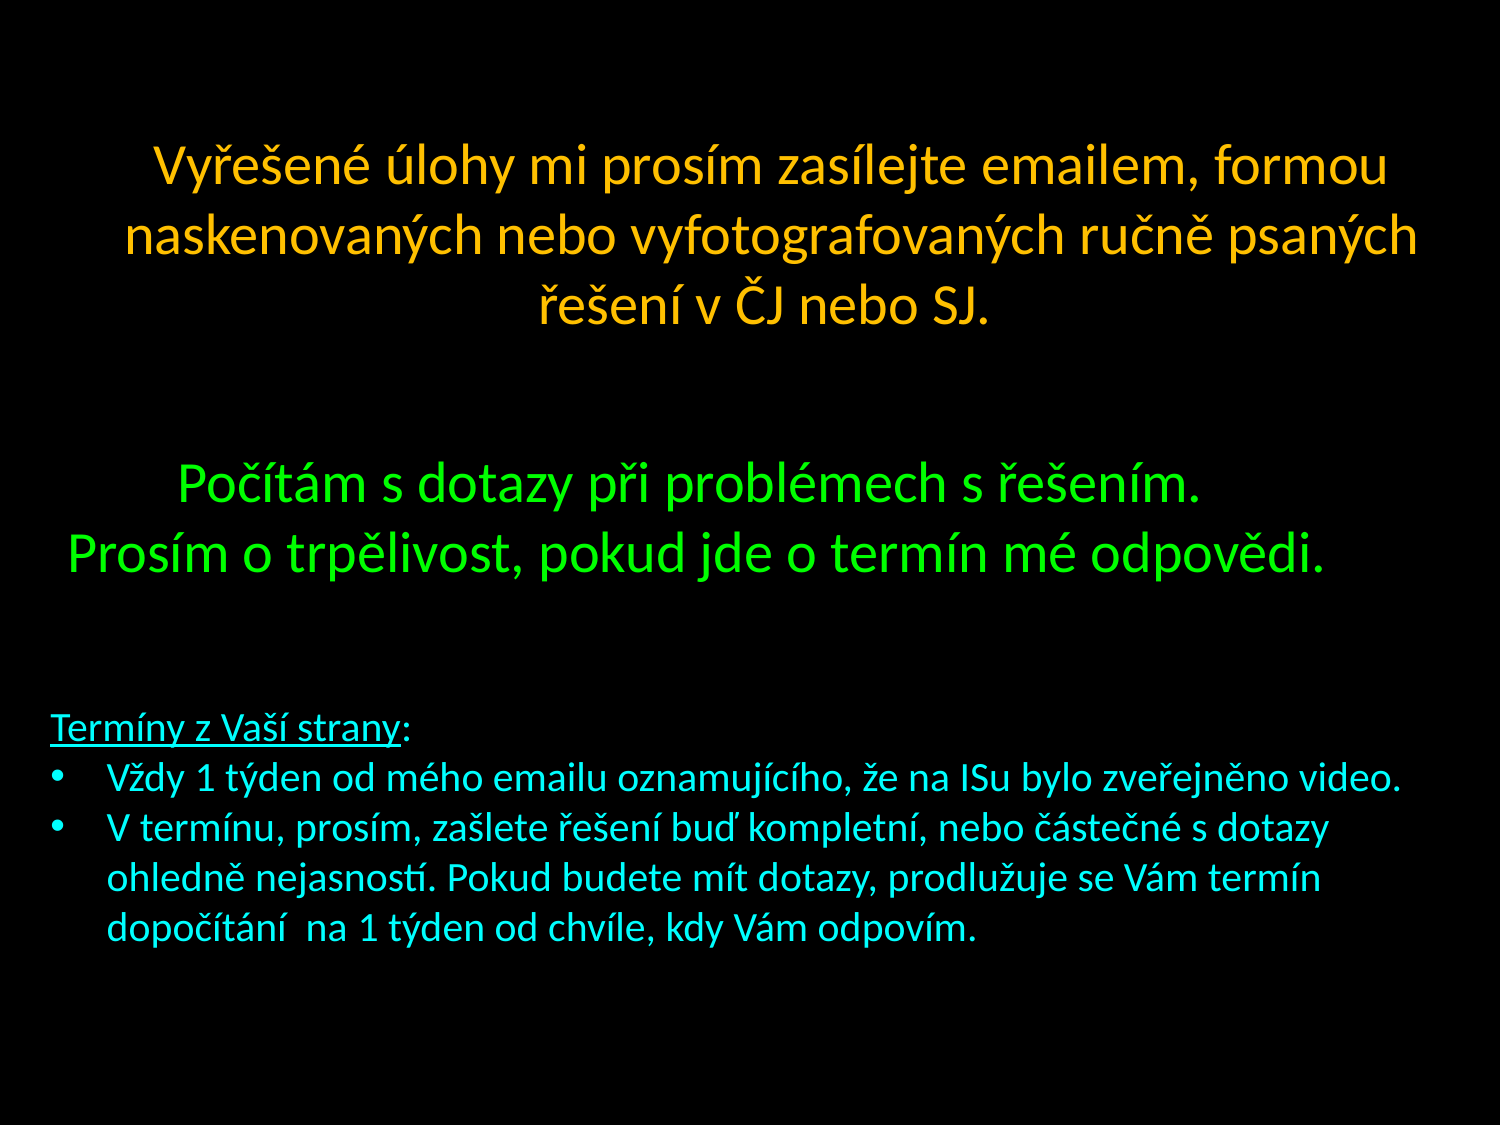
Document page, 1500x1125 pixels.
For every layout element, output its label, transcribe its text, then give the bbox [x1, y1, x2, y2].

title Vyřešené úlohy mi prosím zasílejte emailem, formou naskenovaných nebo vyfotografovaných ručně psaných řešení v ČJ nebo SJ. [96, 137, 1447, 325]
text_box Počítám s dotazy při problémech s řešením. Prosím o trpělivost, pokud jde o termín mé odpovědi. [0, 436, 1394, 592]
text_box Termíny z Vaší strany: Vždy 1 týden od mého emailu oznamujícího, že na ISu bylo zveřejněno video. V termínu, prosím, zašlete řešení buď kompletní, nebo částečné s dotazy ohledně nejasností. Pokud budete mít dotazy, prodlužuje se Vám termín dopočítání na 1 týden od chvíle, kdy Vám odpovím. [35, 692, 1447, 1003]
